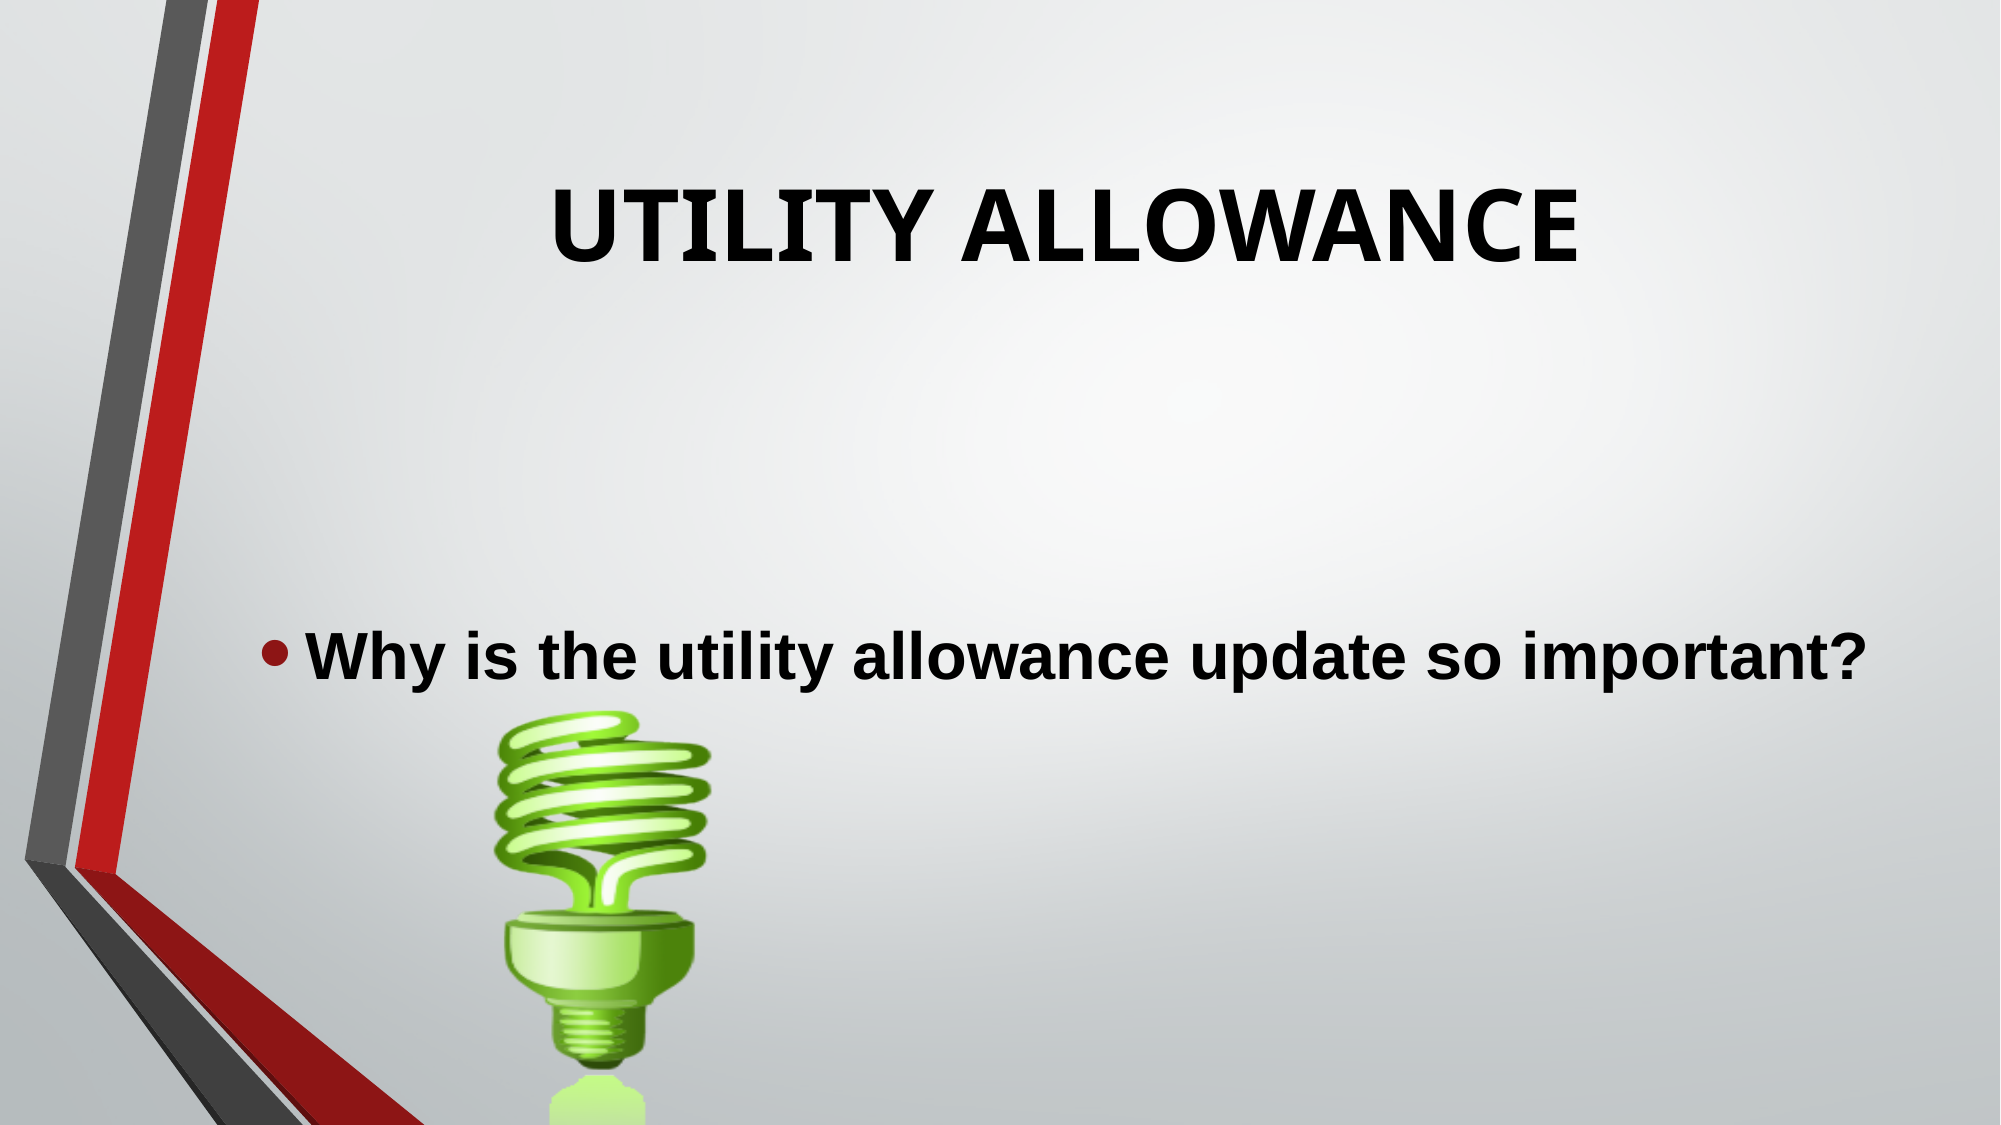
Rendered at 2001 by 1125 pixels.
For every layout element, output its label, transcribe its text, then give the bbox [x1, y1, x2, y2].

picture [299, 709, 901, 1125]
title UTILITY ALLOWANCE [243, 112, 1887, 330]
list Why is the utility allowance update so important? [243, 437, 1887, 950]
